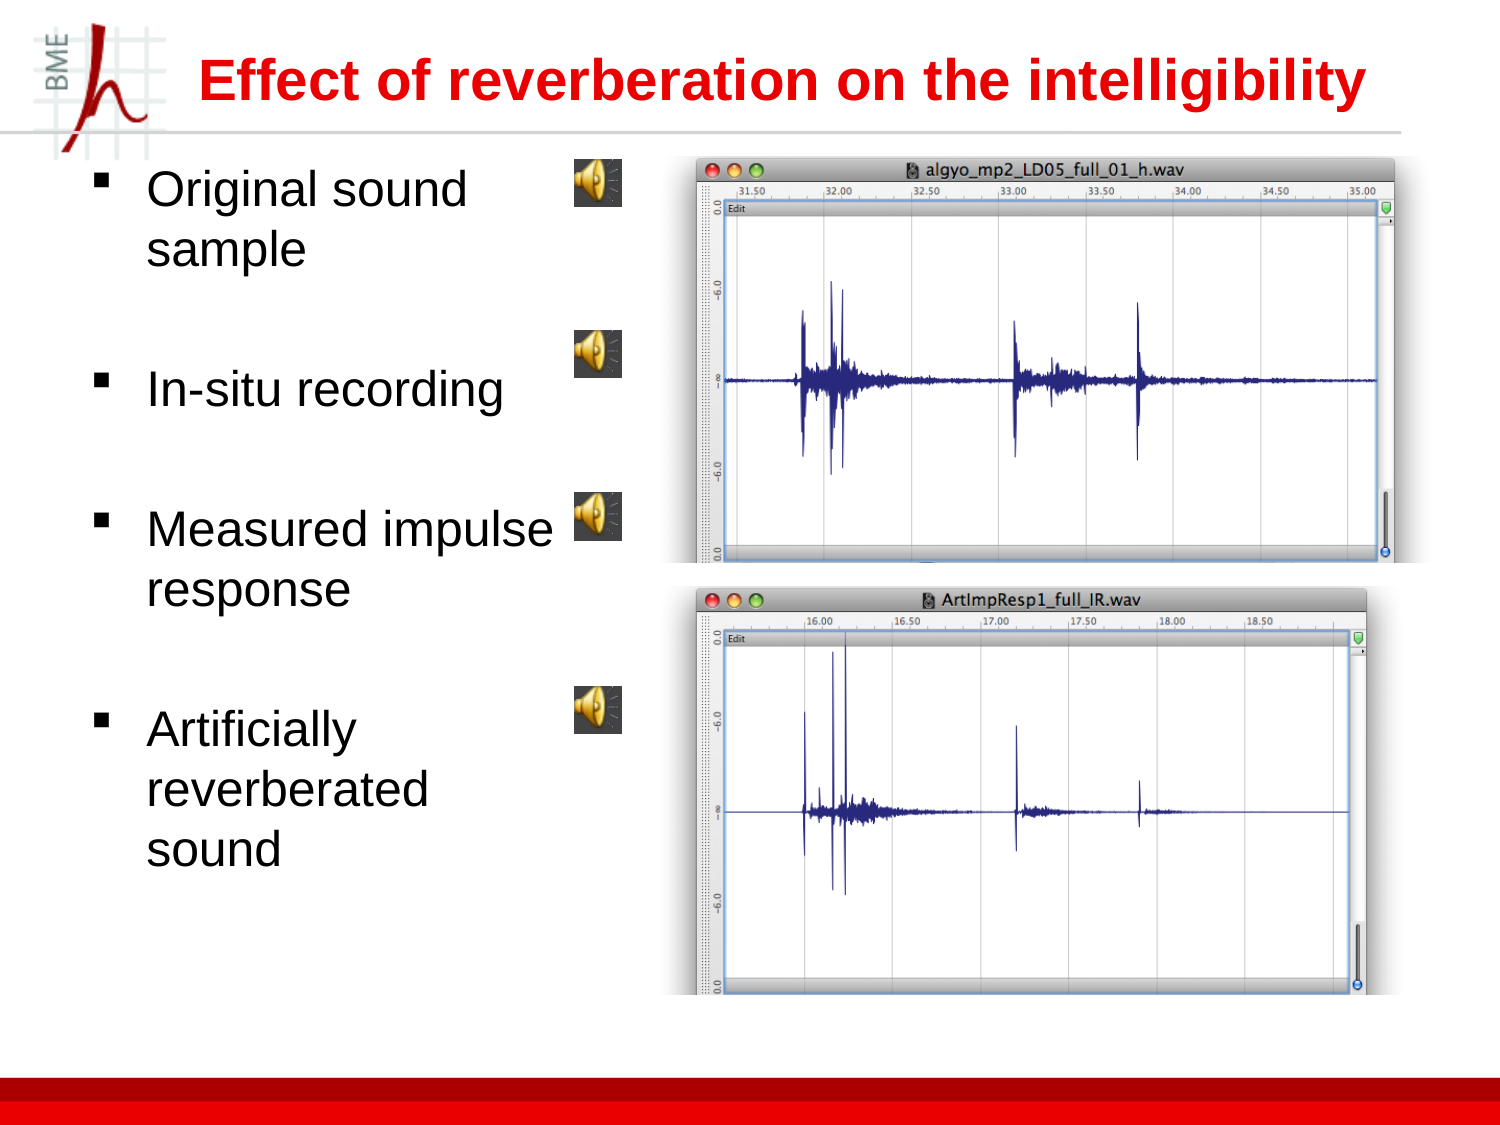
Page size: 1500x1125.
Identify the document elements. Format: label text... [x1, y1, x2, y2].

picture [655, 156, 1436, 563]
picture [572, 491, 624, 542]
picture [32, 22, 168, 130]
title Effect of reverberation on the intelligibility [182, 12, 1495, 143]
picture [32, 135, 168, 162]
list Original sound sample In-situ recording Measured impulse response Artificially reverberated sound [74, 148, 585, 1006]
picture [572, 684, 624, 735]
picture [572, 157, 624, 209]
picture [572, 328, 624, 380]
picture [655, 585, 1408, 996]
